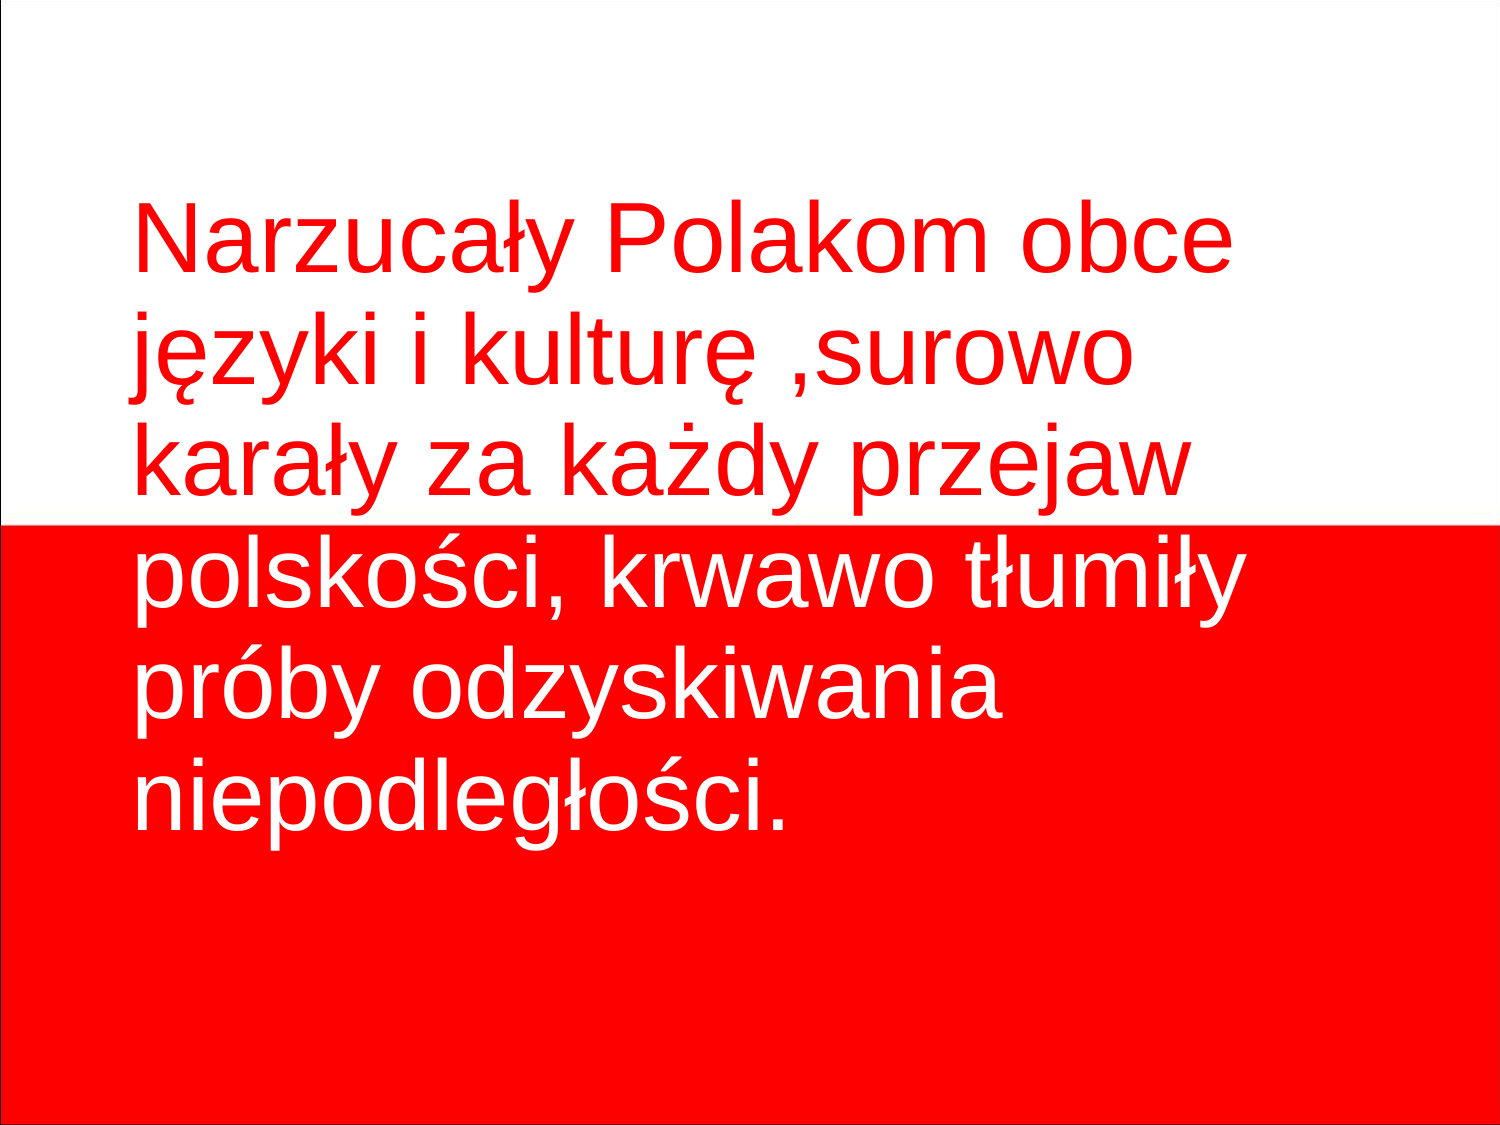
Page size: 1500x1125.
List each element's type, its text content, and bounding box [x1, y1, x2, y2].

text_box Narzucały Polakom obce języki i kulturę ,surowo karały za każdy przejaw polskości, krwawo tłumiły próby odzyskiwania niepodległości. [117, 175, 1289, 861]
picture [0, 0, 1500, 1125]
